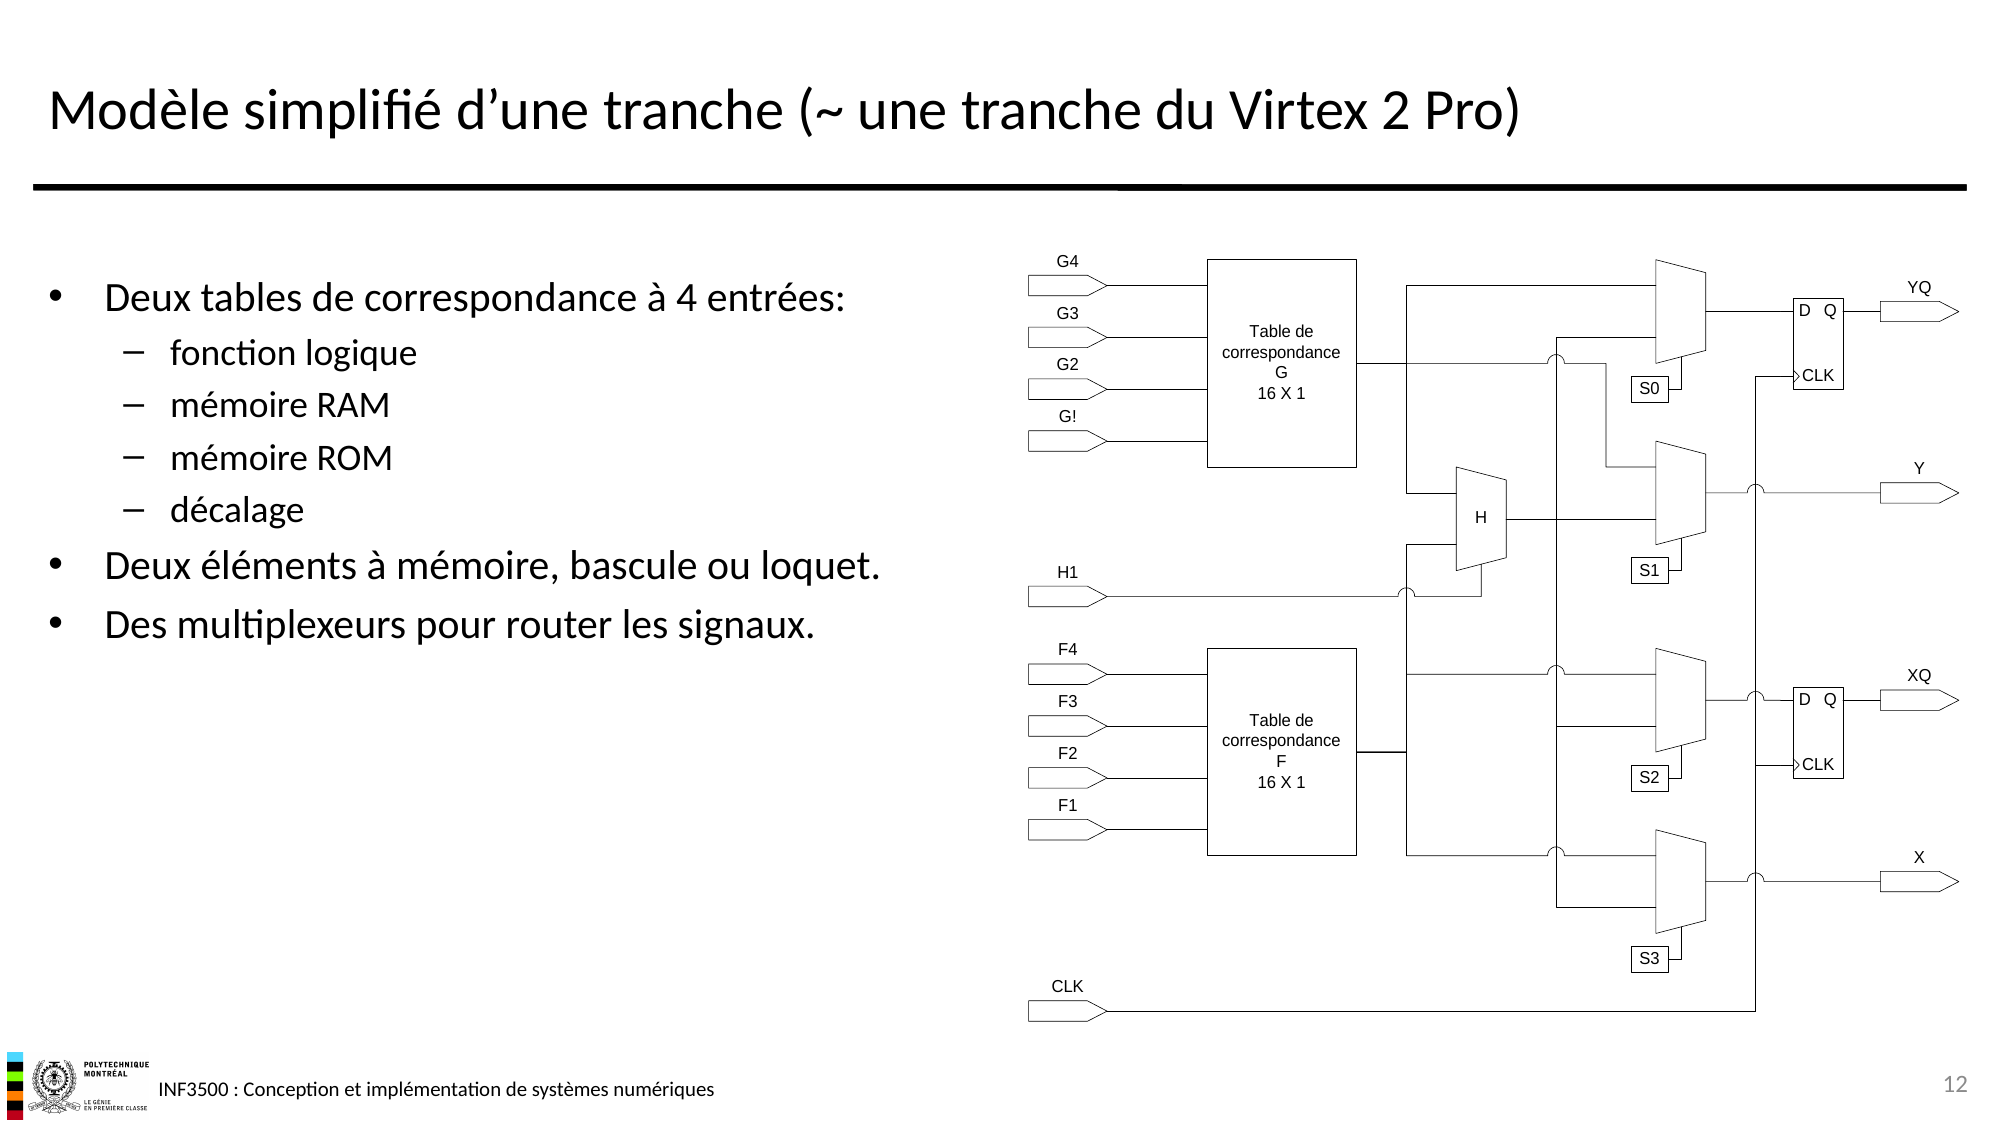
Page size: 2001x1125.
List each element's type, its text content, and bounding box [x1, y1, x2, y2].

title Modèle simplifié d’une tranche (~ une tranche du Virtex 2 Pro) [33, 24, 1967, 188]
picture [7, 1052, 149, 1120]
picture [1024, 245, 1963, 1026]
list Deux tables de correspondance à 4 entrées: fonction logique mémoire RAM mémoire ROM décalage Deux éléments à mémoire, bascule ou loquet. Des multiplexeurs pour router les signaux. [33, 262, 984, 1026]
slide_number 12 [1883, 1052, 1984, 1113]
